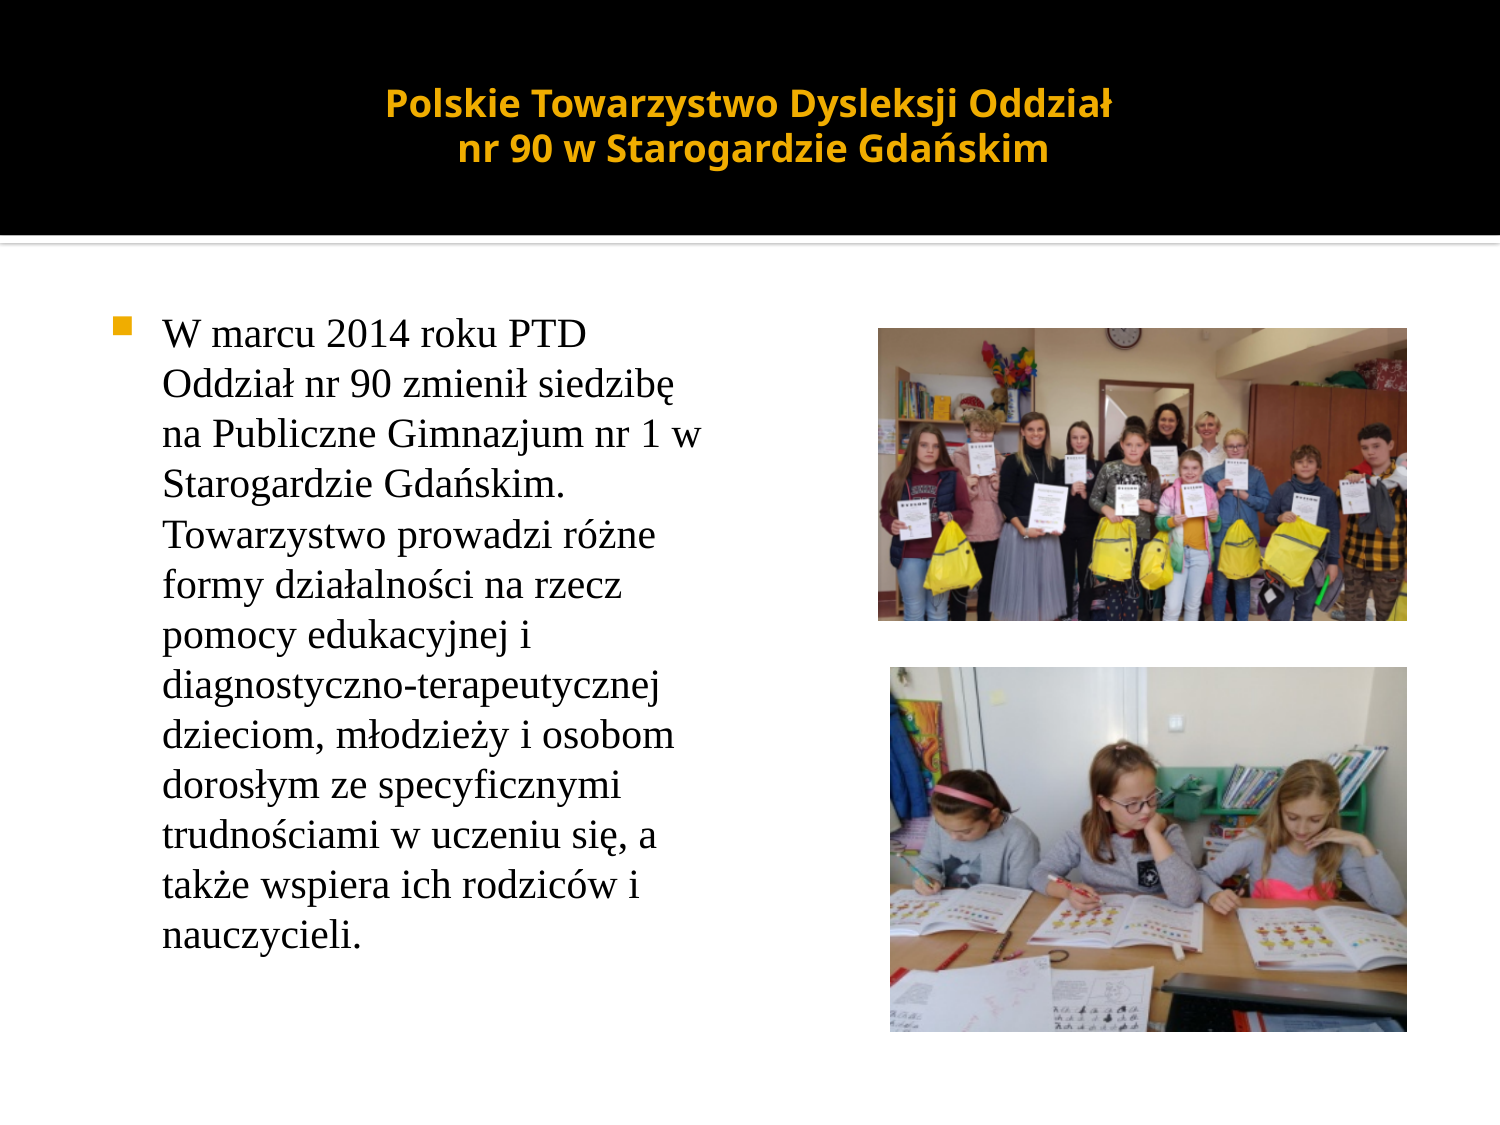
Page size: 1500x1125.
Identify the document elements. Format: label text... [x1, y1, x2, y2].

title Polskie Towarzystwo Dysleksji Oddział nr 90 w Starogardzie Gdańskim [75, 24, 1425, 231]
picture [890, 667, 1407, 1032]
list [878, 328, 1407, 622]
list W marcu 2014 roku PTD Oddział nr 90 zmienił siedzibę na Publiczne Gimnazjum nr 1 w Starogardzie Gdańskim. Towarzystwo prowadzi różne formy działalności na rzecz pomocy edukacyjnej i diagnostyczno-terapeutycznej dzieciom, młodzieży i osobom dorosłym ze specyficznymi trudnościami w uczeniu się, a także wspiera ich rodziców i nauczycieli. [75, 291, 738, 985]
